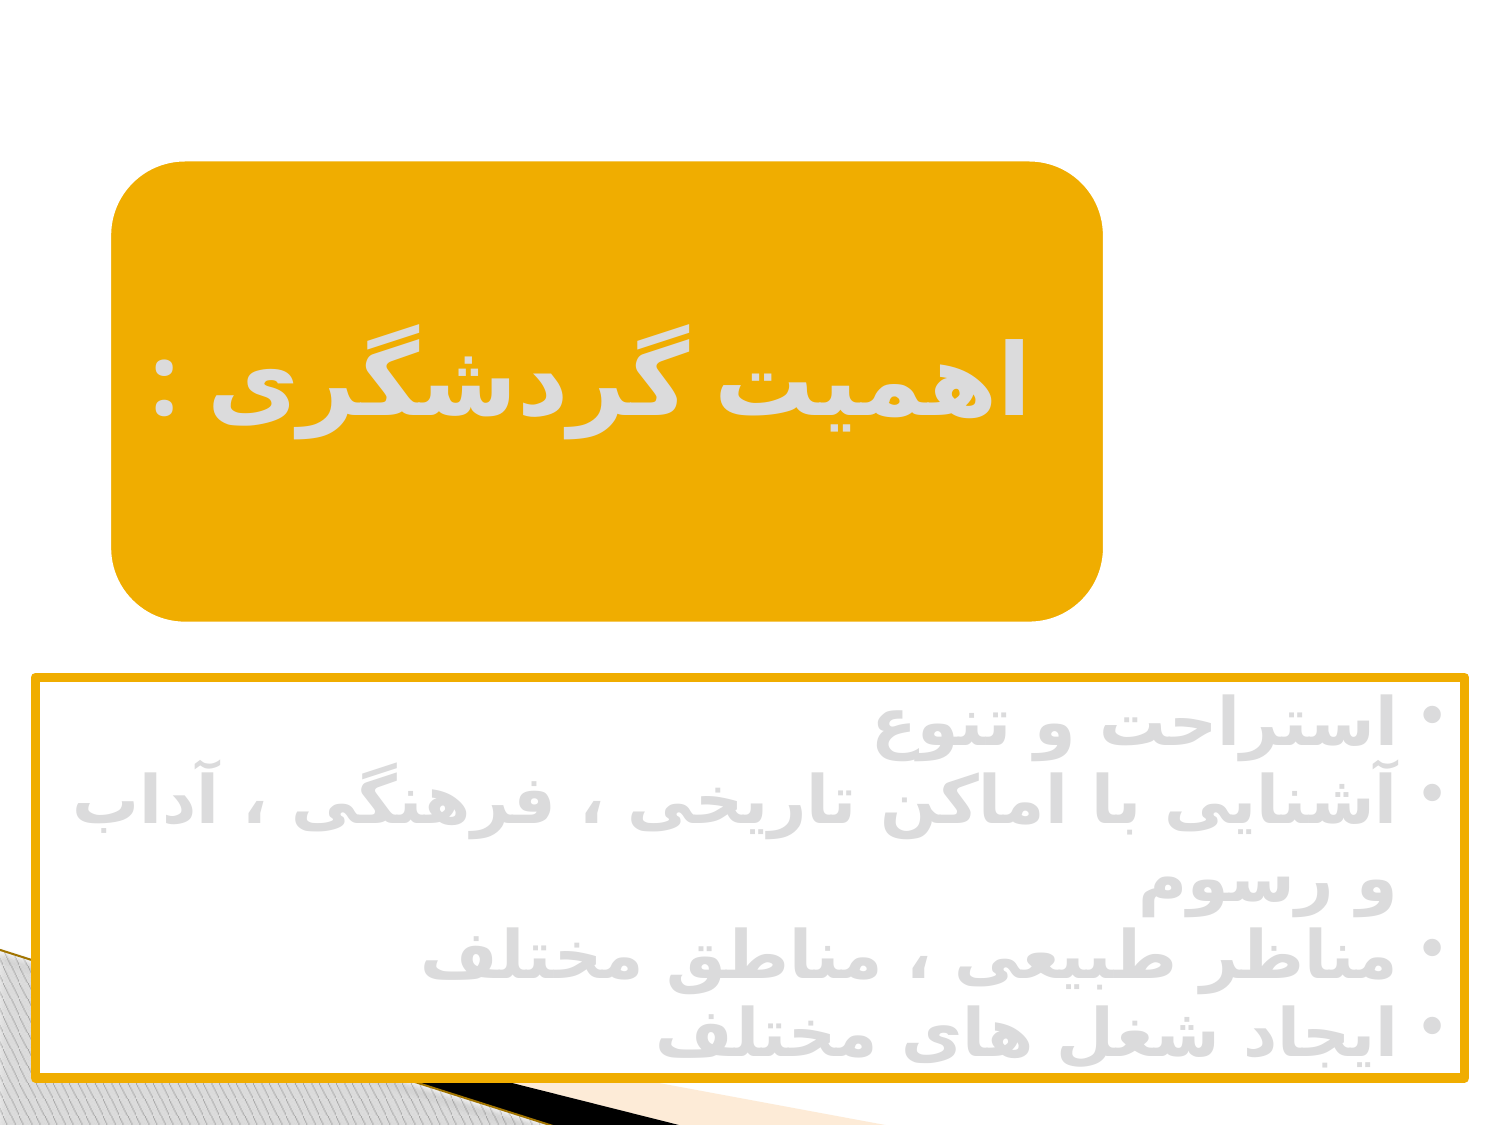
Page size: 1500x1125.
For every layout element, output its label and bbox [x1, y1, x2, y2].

list [34, 105, 1466, 1079]
